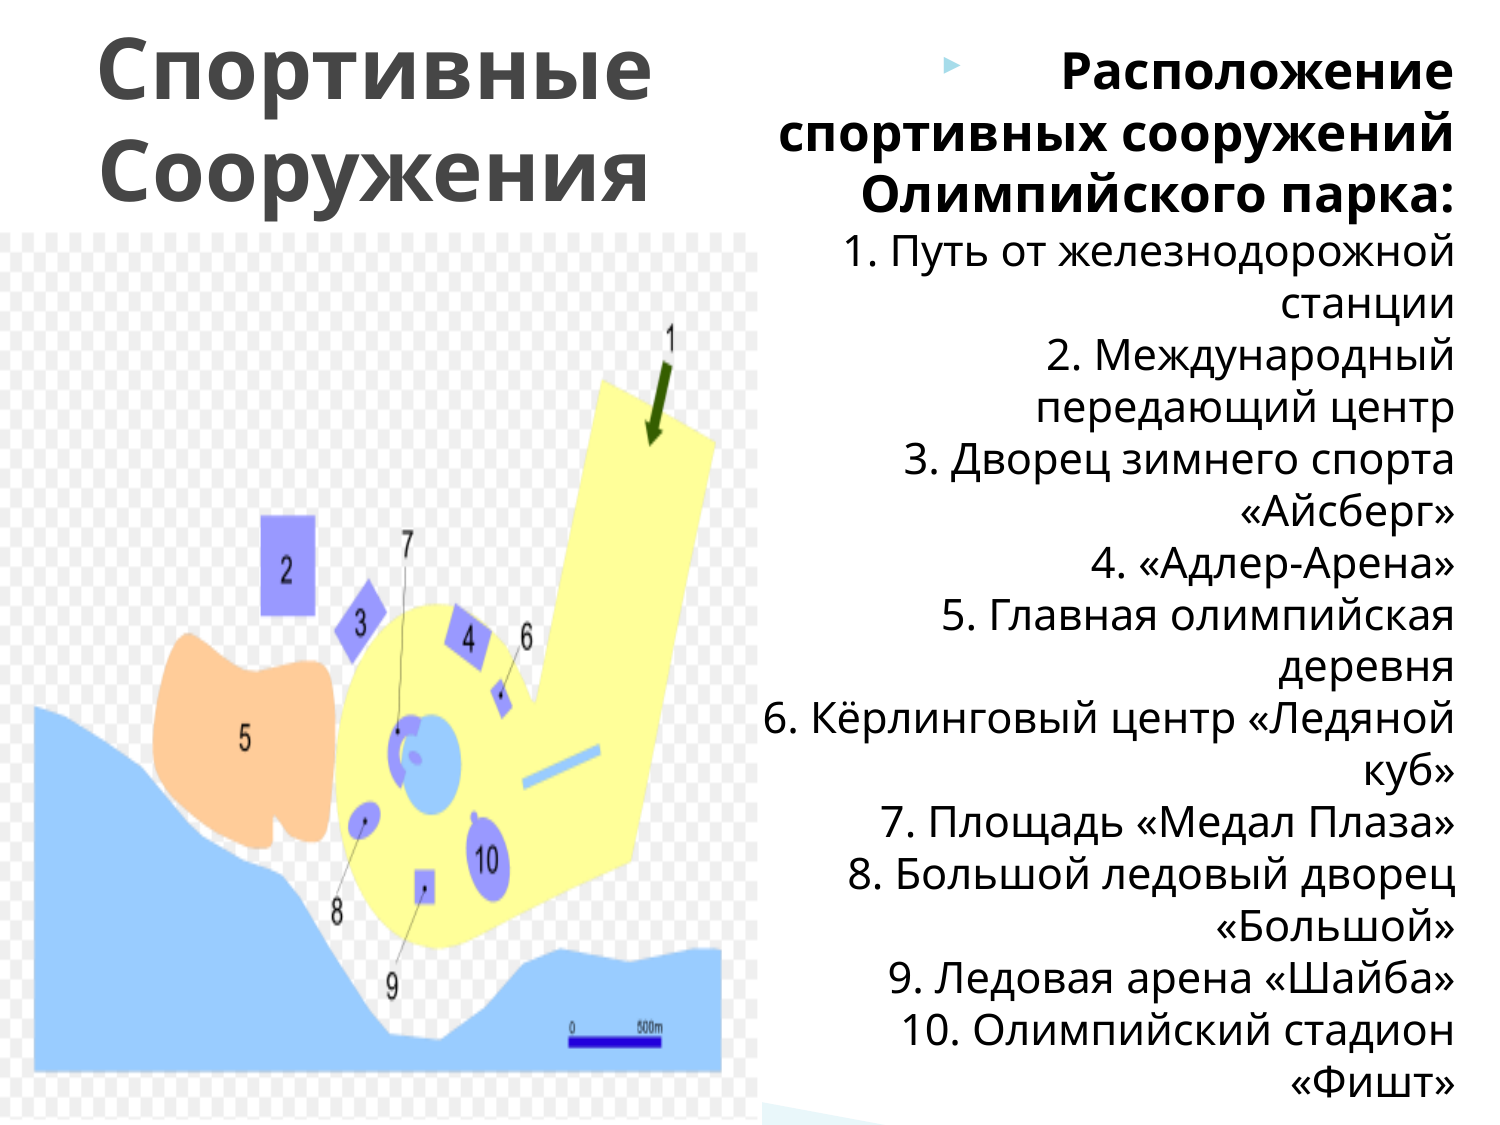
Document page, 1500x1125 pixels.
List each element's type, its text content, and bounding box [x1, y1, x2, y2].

picture [0, 231, 762, 1125]
list Расположение спортивных сооружений Олимпийского парка: 1. Путь от железнодорожной станции 2. Международный передающий центр 3. Дворец зимнего спорта «Айсберг» 4. «Адлер-Арена» 5. Главная олимпийская деревня 6. Кёрлинговый центр «Ледяной куб» 7. Площадь «Медал Плаза» 8. Большой ледовый дворец «Большой» 9. Ледовая арена «Шайба» 10. Олимпийский стадион «Фишт» [690, 30, 1471, 1125]
title Спортивные Сооружения [0, 0, 750, 231]
